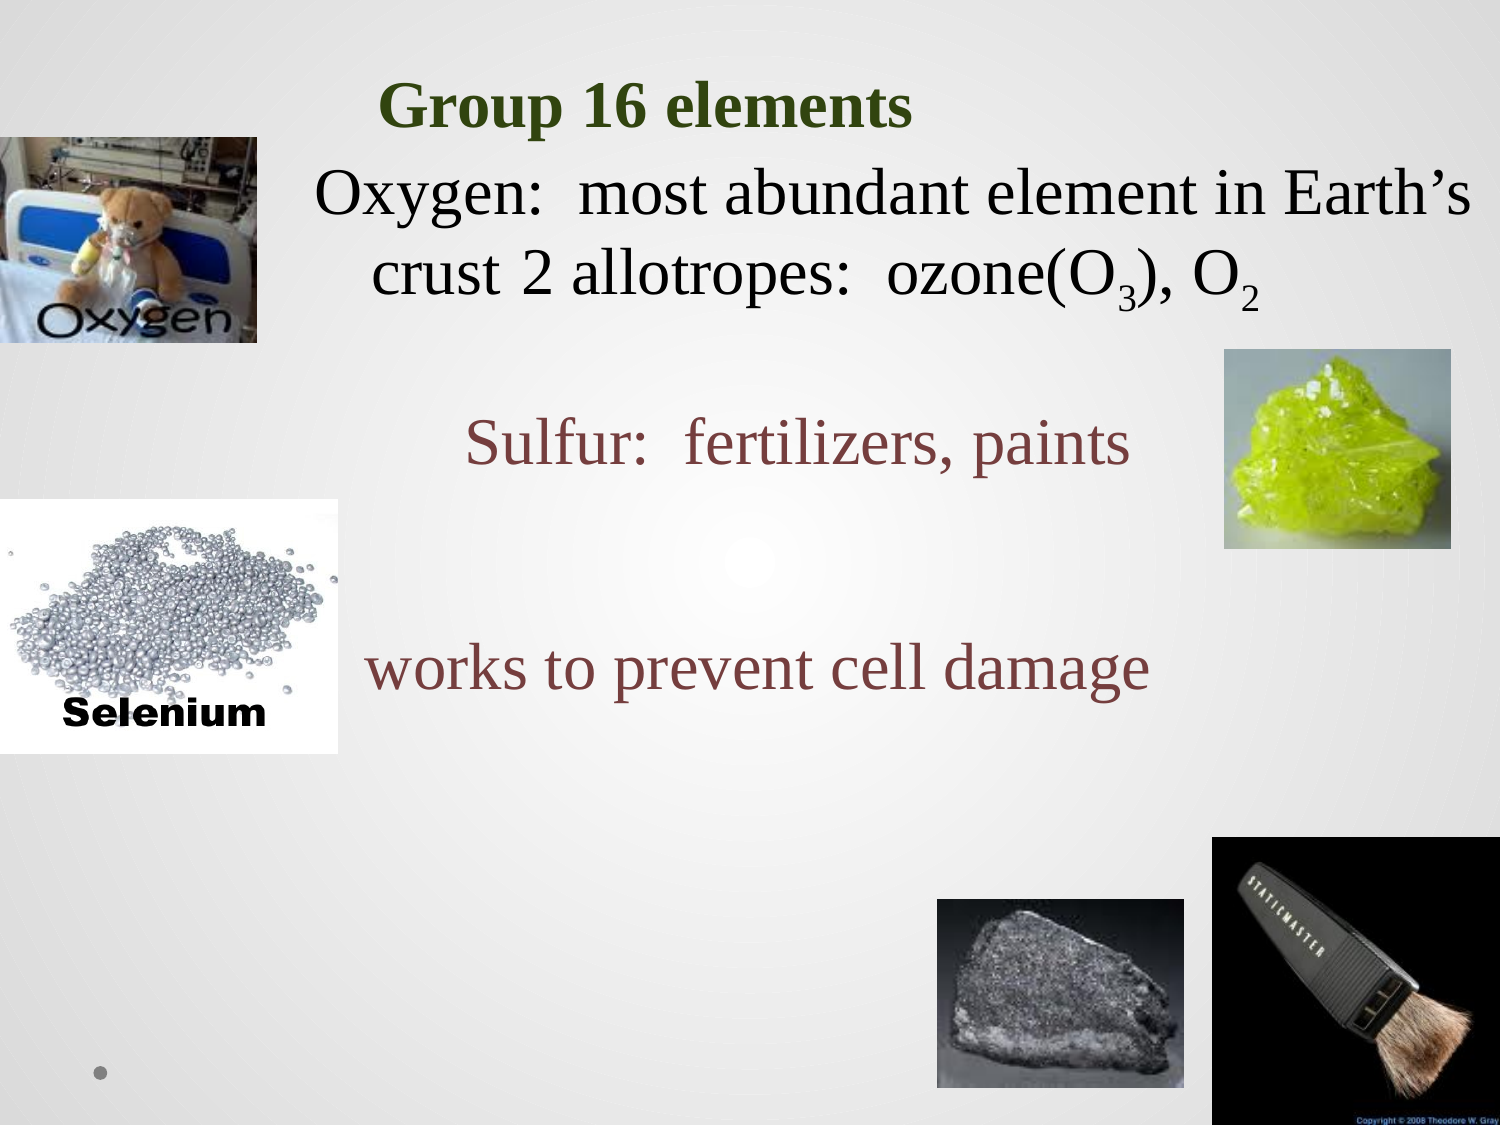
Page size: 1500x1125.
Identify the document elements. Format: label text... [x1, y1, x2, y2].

text_box Oxygen: most abundant element in Earth’s crust 2 allotropes: ozone(O3), O2 [299, 149, 1500, 319]
text_box Group 16 elements [362, 62, 1175, 149]
picture [1224, 349, 1452, 549]
text_box works to prevent cell damage [349, 624, 1238, 712]
picture [937, 899, 1184, 1088]
text_box Sulfur: fertilizers, paints [449, 399, 1200, 487]
picture [1212, 837, 1500, 1125]
picture [0, 137, 257, 343]
picture [0, 499, 338, 754]
